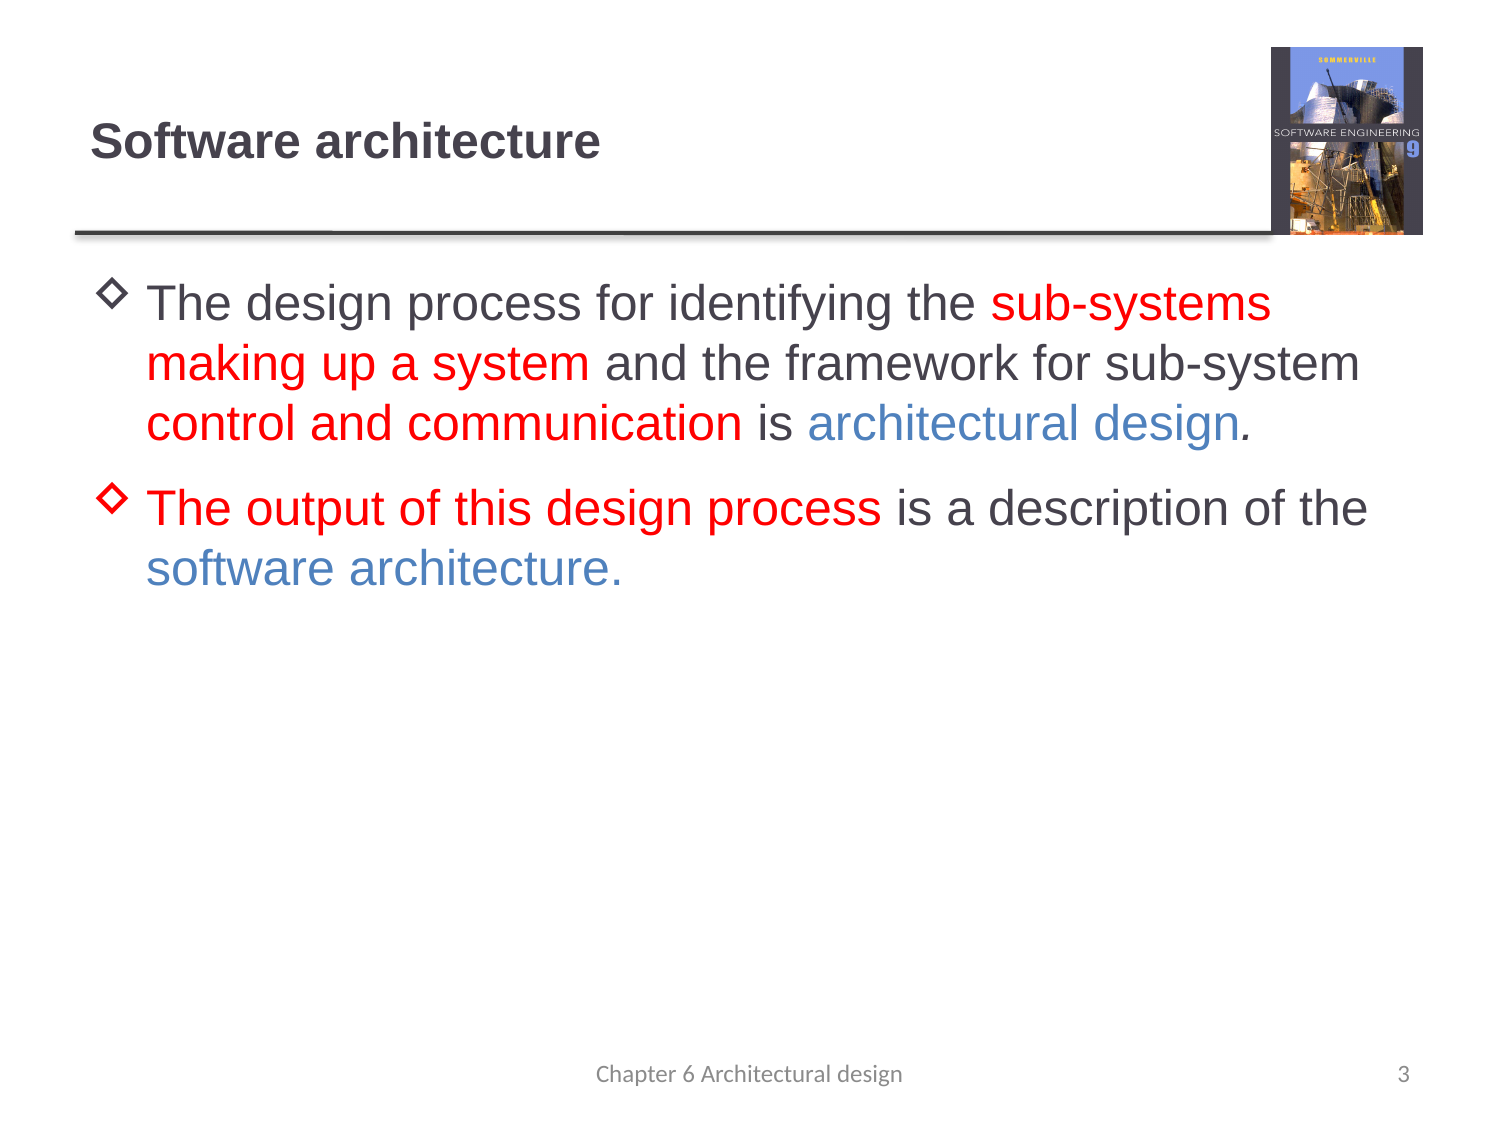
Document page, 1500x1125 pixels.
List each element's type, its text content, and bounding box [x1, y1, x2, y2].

title Software architecture [74, 44, 1272, 233]
list The design process for identifying the sub-systems making up a system and the framework for sub-system control and communication is architectural design. The output of this design process is a description of the software architecture. [75, 262, 1425, 1005]
picture [1272, 47, 1423, 235]
footer Chapter 6 Architectural design [512, 1042, 988, 1103]
slide_number 3 [1074, 1042, 1425, 1103]
